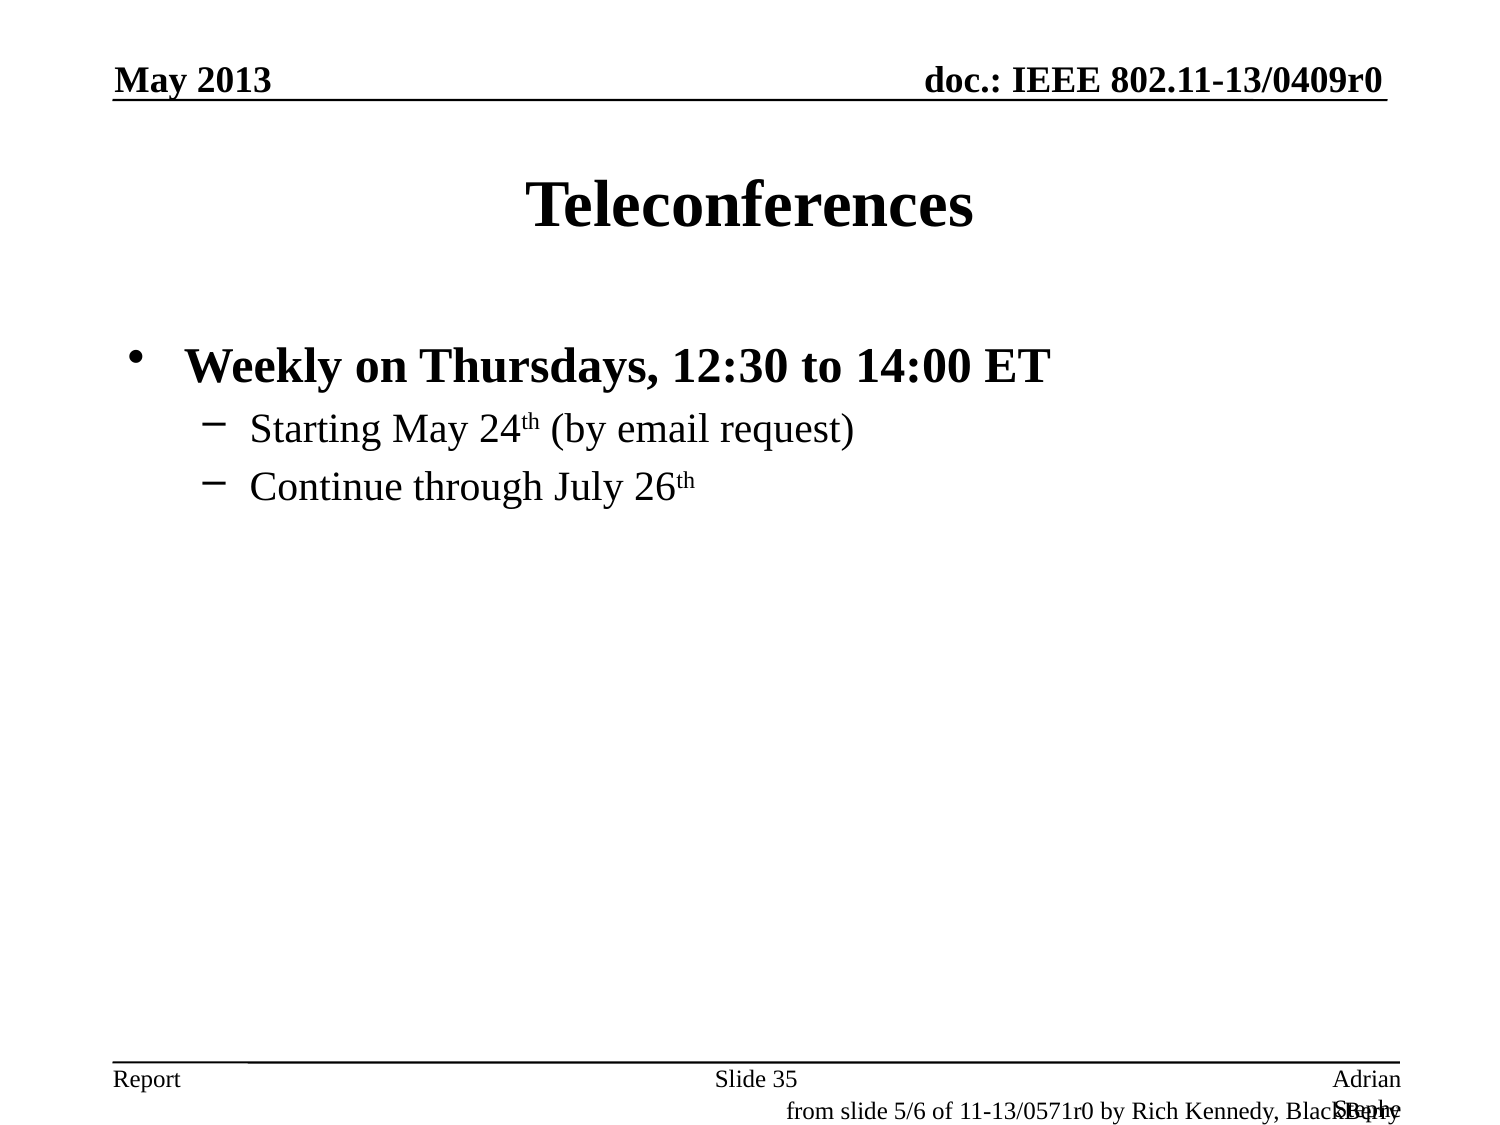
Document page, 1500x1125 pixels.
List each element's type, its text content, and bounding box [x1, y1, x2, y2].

text_box from slide 5/6 of 11-13/0571r0 by Rich Kennedy, BlackBerry [343, 1087, 1417, 1125]
footer Adrian Stephens, Intel Corporation [1324, 1061, 1402, 1087]
slide_number Slide 35 [712, 1061, 800, 1087]
title Teleconferences [112, 112, 1388, 288]
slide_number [114, 54, 374, 101]
list Weekly on Thursdays, 12:30 to 14:00 ET Starting May 24th (by email request) Continue through July 26th [112, 324, 1388, 1000]
